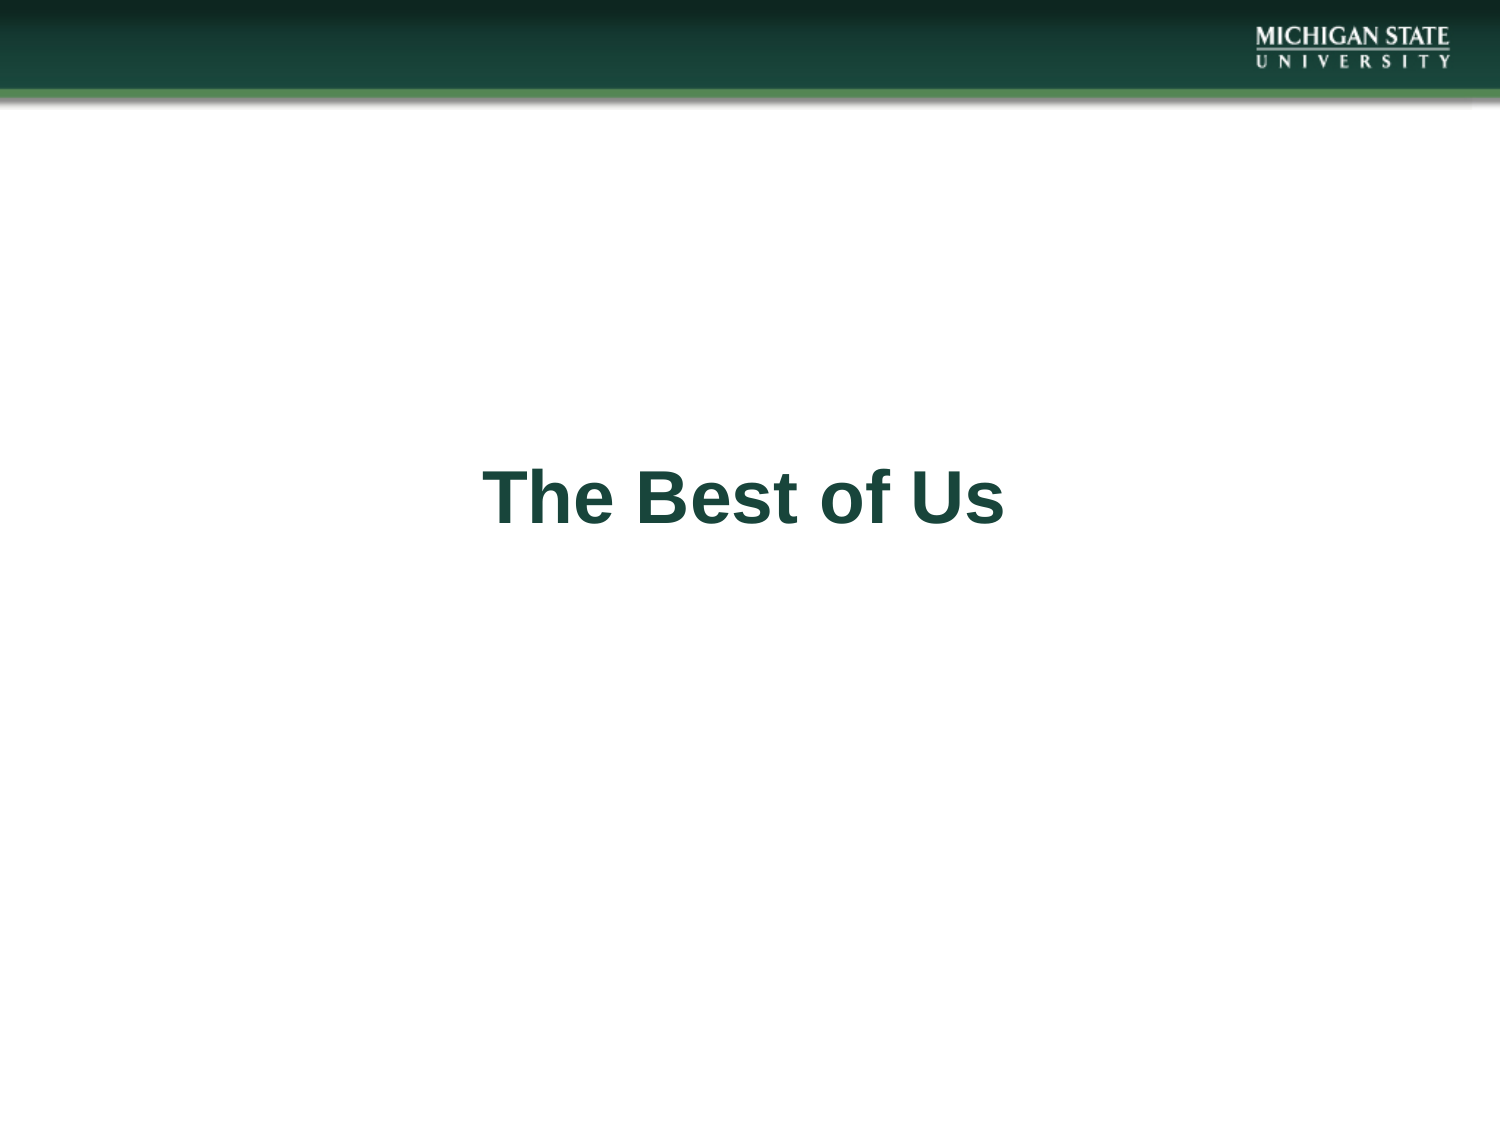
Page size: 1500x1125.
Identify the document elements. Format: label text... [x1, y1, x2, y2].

title The Best of Us [107, 441, 1383, 656]
picture [0, 0, 1500, 110]
